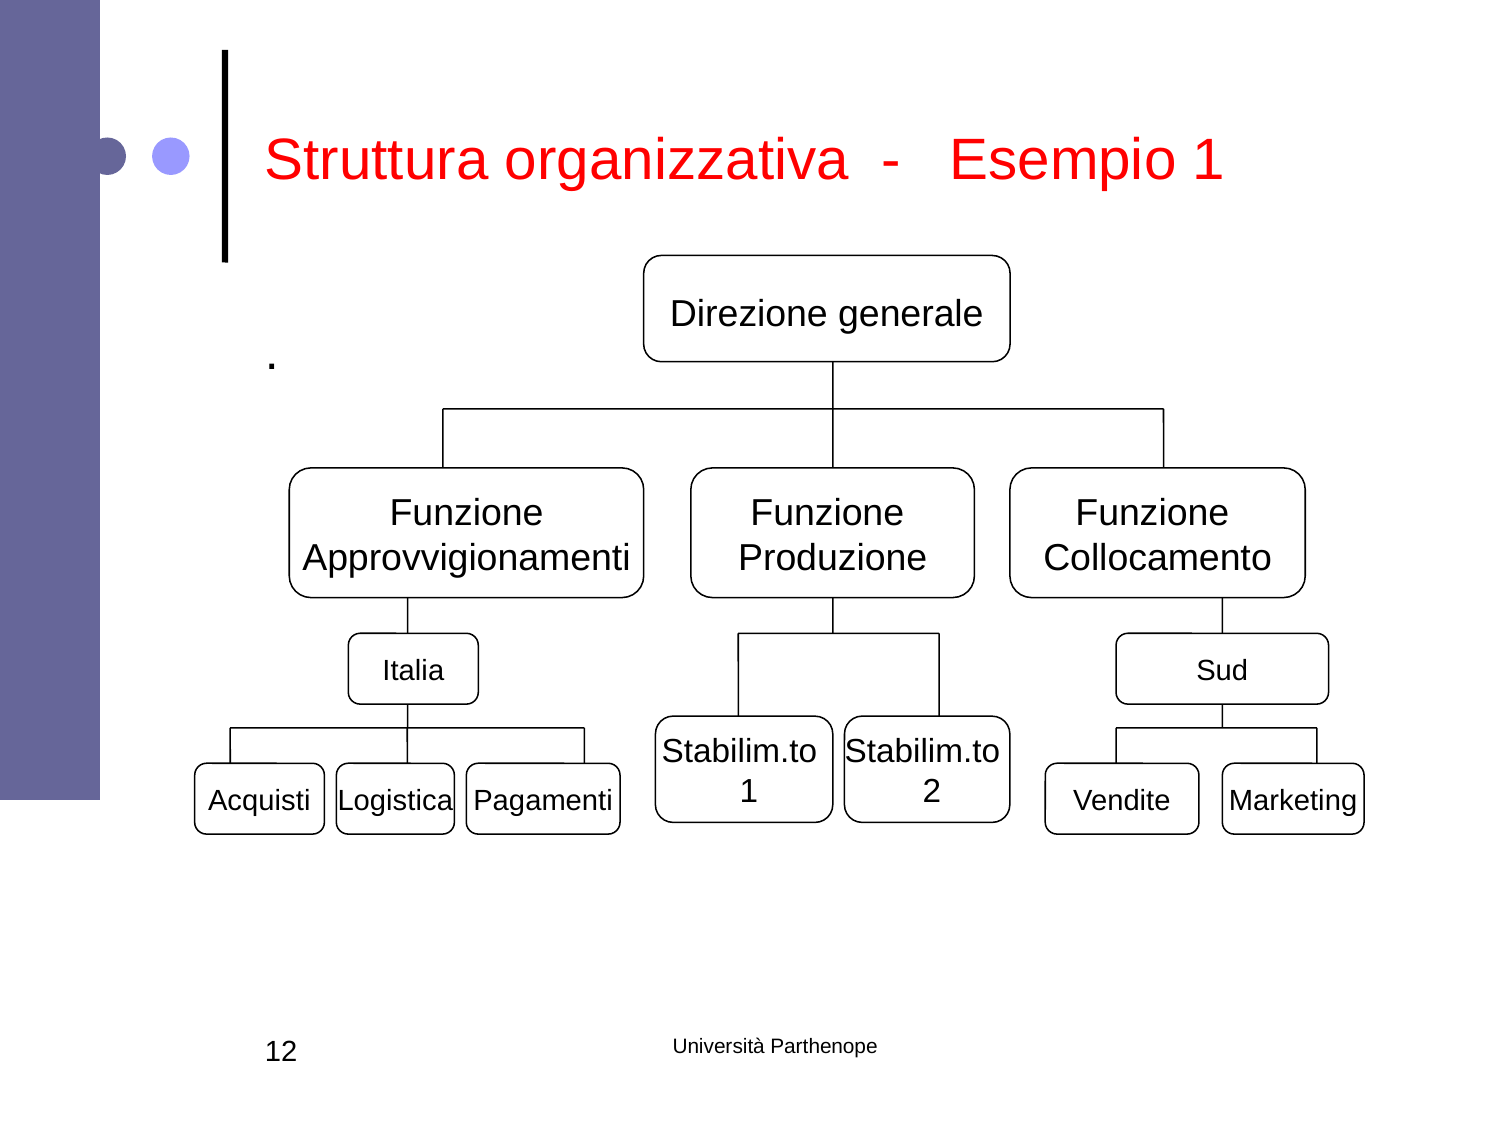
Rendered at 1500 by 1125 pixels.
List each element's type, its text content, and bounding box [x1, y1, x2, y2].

text_box Stabilim.to 1 [655, 716, 833, 823]
text_box Pagamenti [466, 763, 621, 835]
title Struttura organizzativa - Esempio 1 [249, 30, 1401, 282]
text_box Italia [348, 633, 479, 705]
text_box Sud [1116, 633, 1329, 705]
footer Università Parthenope [537, 1024, 1013, 1101]
text_box Direzione generale [643, 255, 1011, 362]
text_box Logistica [336, 763, 455, 835]
text_box Vendite [1045, 763, 1199, 835]
text_box Marketing [1222, 763, 1365, 835]
list . [249, 312, 1401, 988]
text_box Funzione Produzione [690, 467, 975, 598]
text_box Funzione Approvvigionamenti [289, 467, 644, 598]
slide_number 12 [249, 1024, 463, 1101]
text_box Acquisti [194, 763, 325, 835]
text_box Funzione Collocamento [1009, 467, 1306, 598]
text_box Stabilim.to 2 [844, 716, 1010, 823]
